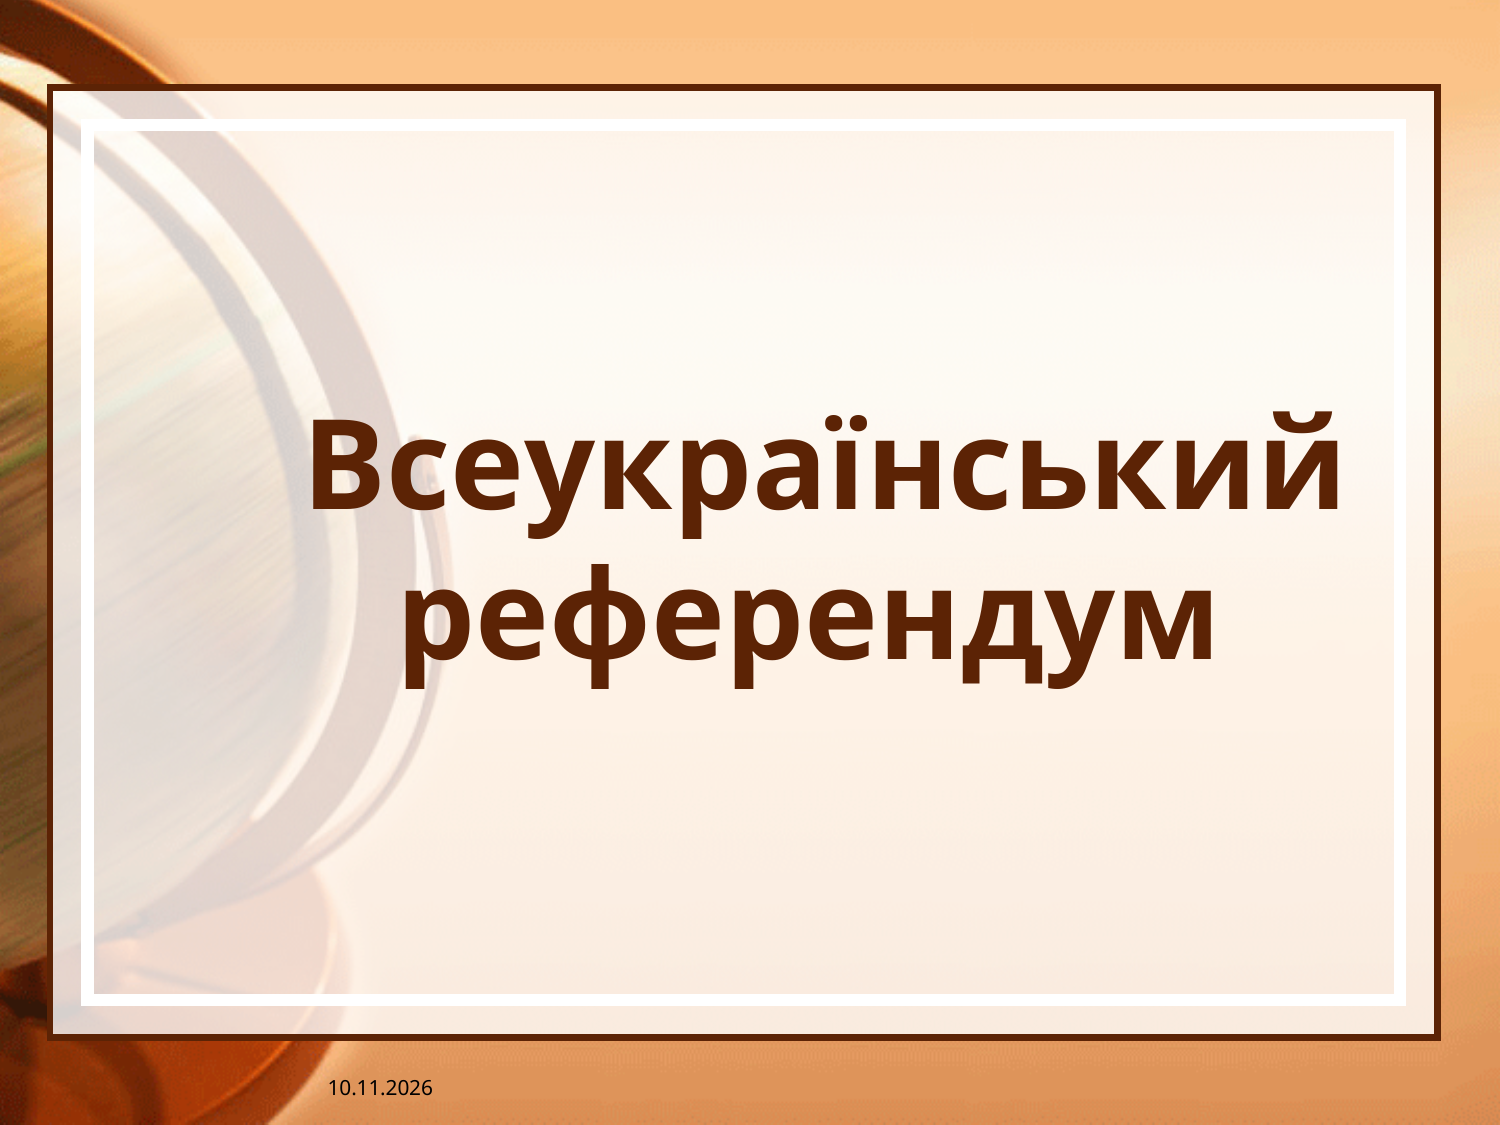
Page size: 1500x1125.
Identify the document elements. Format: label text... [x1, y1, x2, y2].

picture [0, 0, 1500, 1125]
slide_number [312, 1052, 574, 1125]
title Всеукраїнський референдум [218, 361, 1433, 693]
